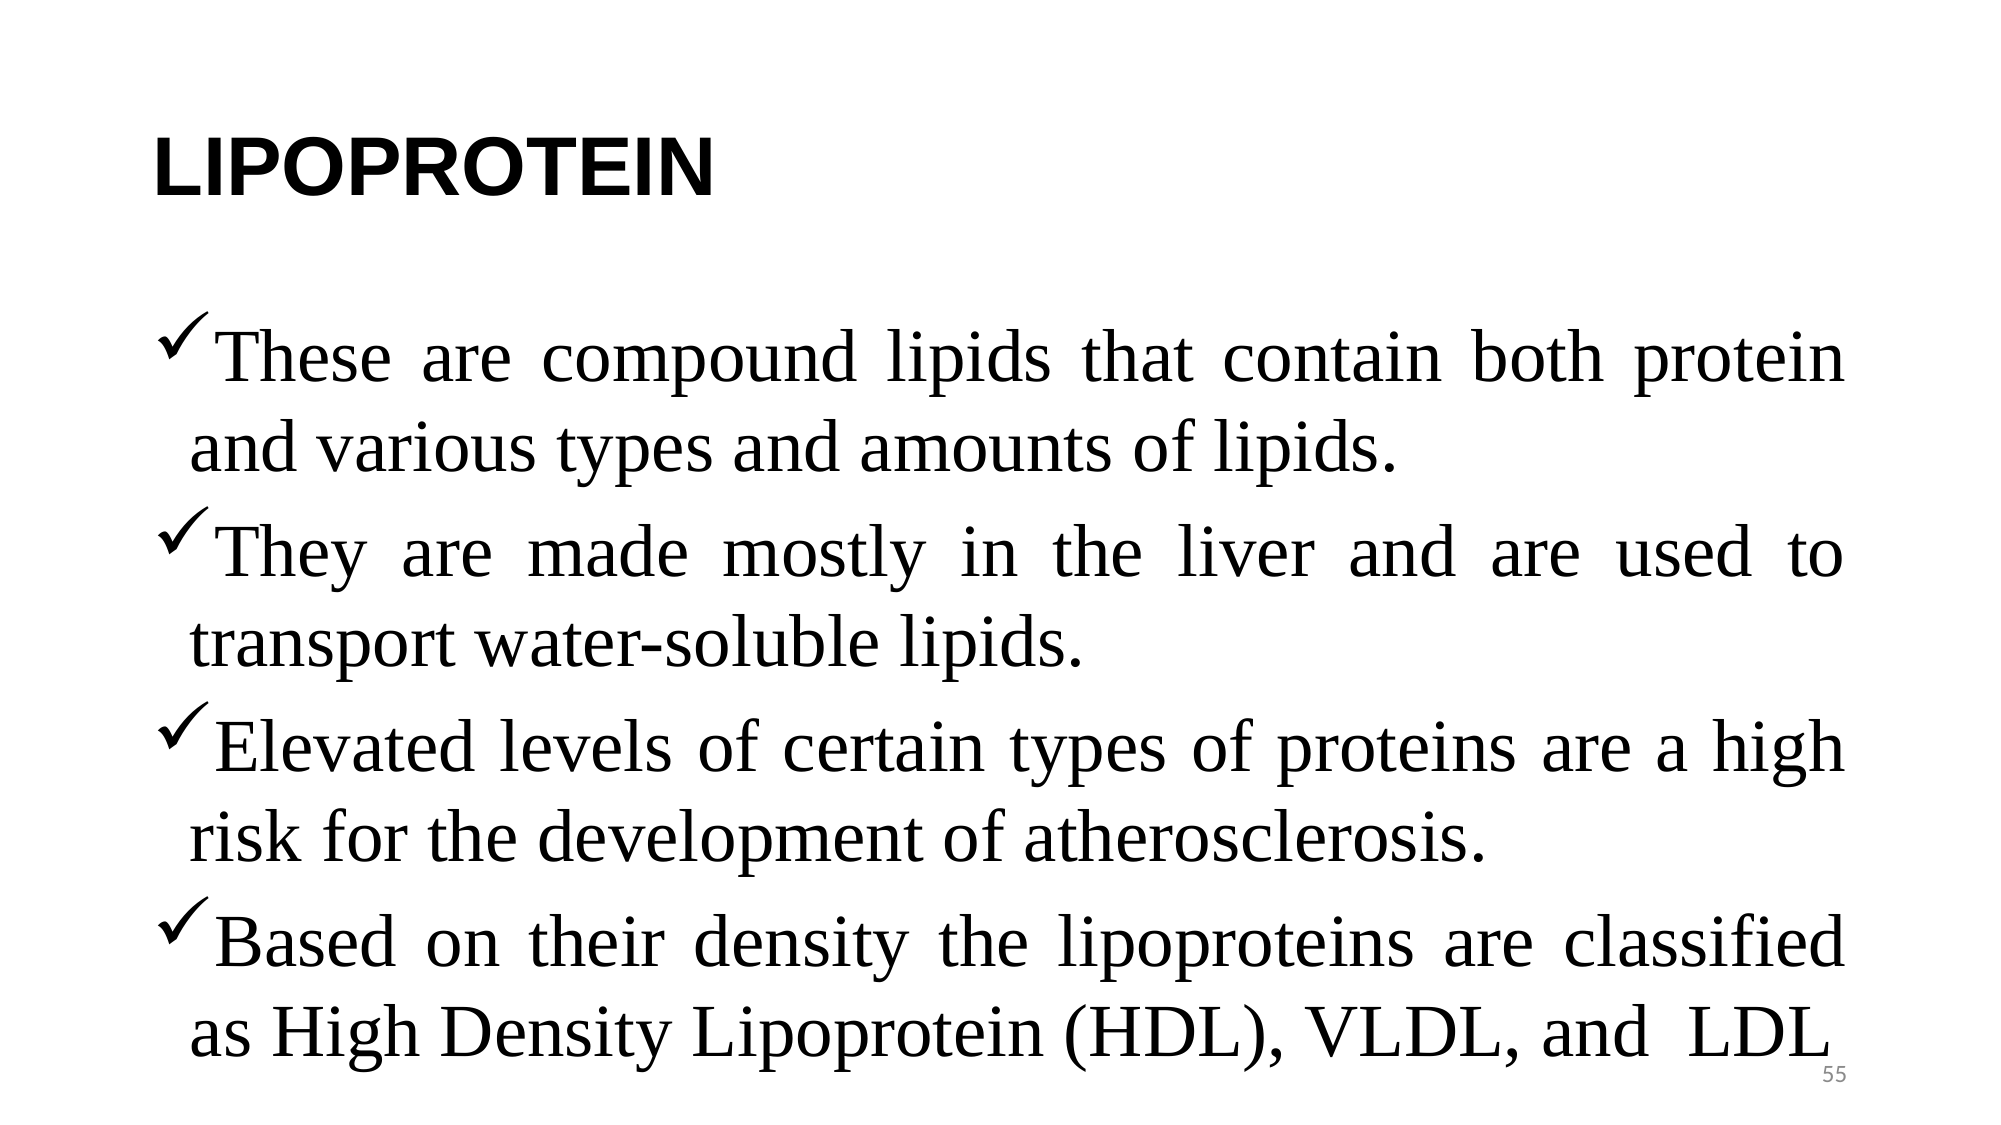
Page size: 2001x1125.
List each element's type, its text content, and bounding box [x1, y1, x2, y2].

list These are compound lipids that contain both protein and various types and amounts of lipids. They are made mostly in the liver and are used to transport water-soluble lipids. Elevated levels of certain types of proteins are a high risk for the development of atherosclerosis. Based on their density the lipoproteins are classified as High Density Lipoprotein (HDL), VLDL, and LDL [137, 299, 1863, 1014]
title LIPOPROTEIN [137, 59, 1863, 278]
slide_number 55 [1412, 1042, 1863, 1103]
